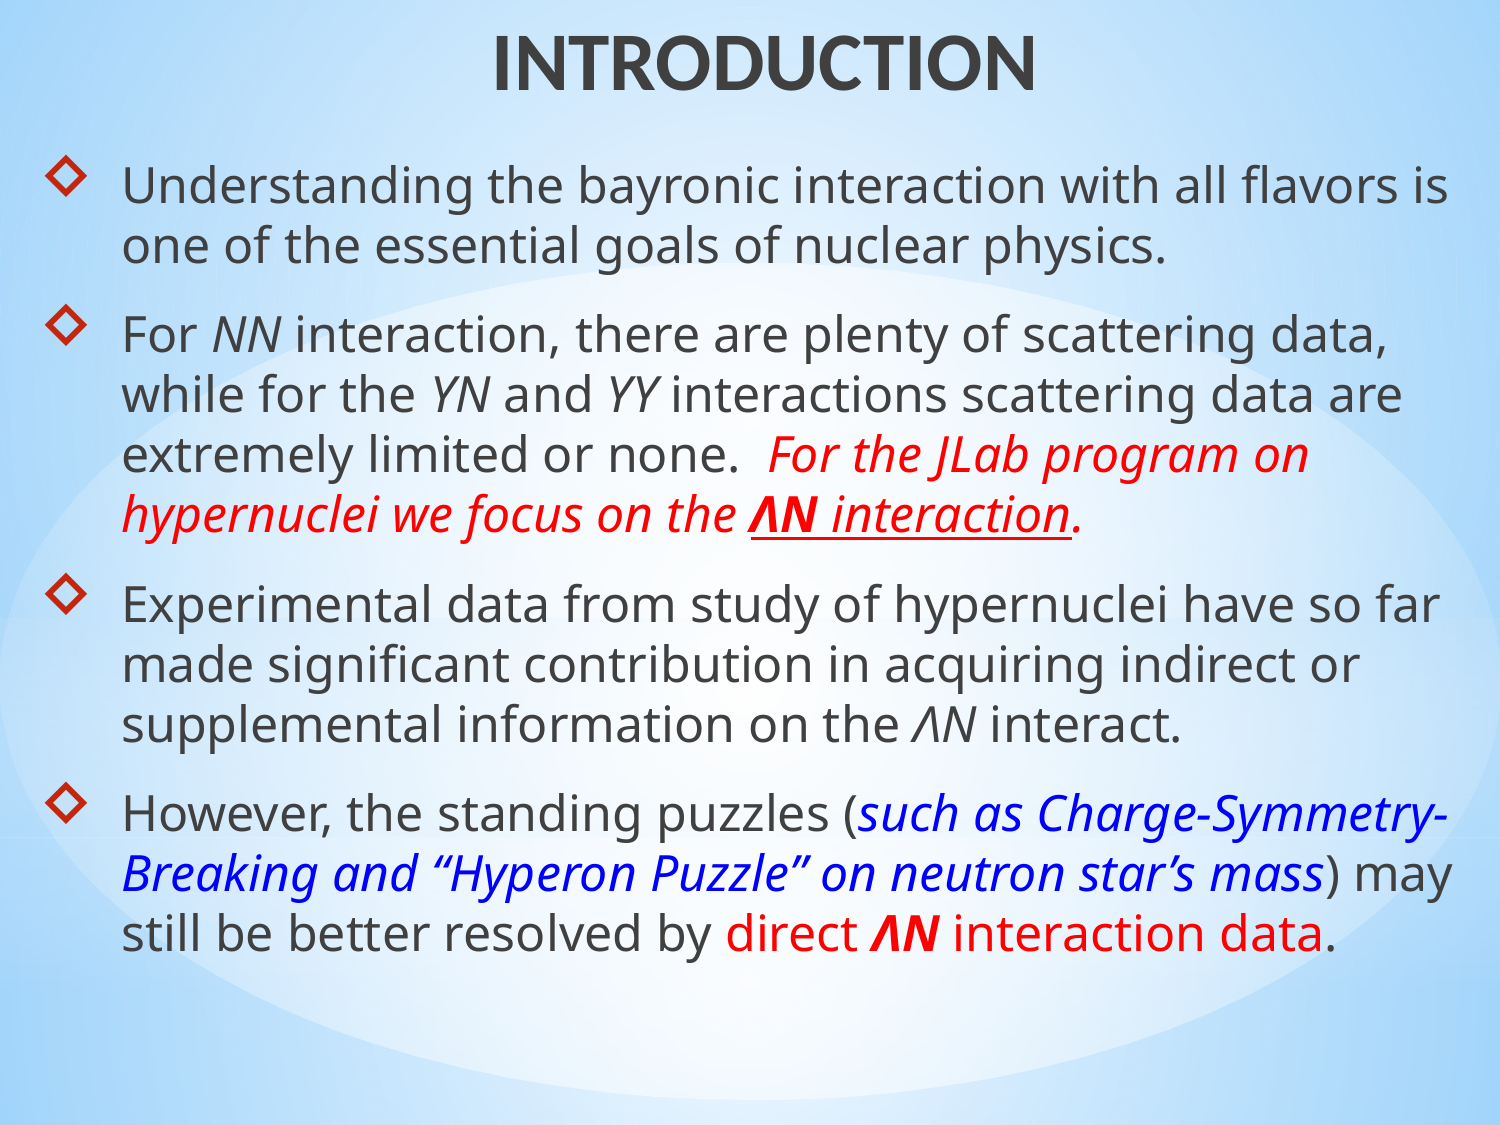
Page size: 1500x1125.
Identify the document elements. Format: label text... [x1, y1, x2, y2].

text_box INTRODUCTION [0, 0, 1500, 134]
list Understanding the bayronic interaction with all flavors is one of the essential goals of nuclear physics. For NN interaction, there are plenty of scattering data, while for the YN and YY interactions scattering data are extremely limited or none. For the JLab program on hypernuclei we focus on the ΛN interaction. Experimental data from study of hypernuclei have so far made significant contribution in acquiring indirect or supplemental information on the ΛN interact. However, the standing puzzles (such as Charge-Symmetry-Breaking and “Hyperon Puzzle” on neutron star’s mass) may still be better resolved by direct ΛN interaction data. [22, 146, 1472, 1125]
